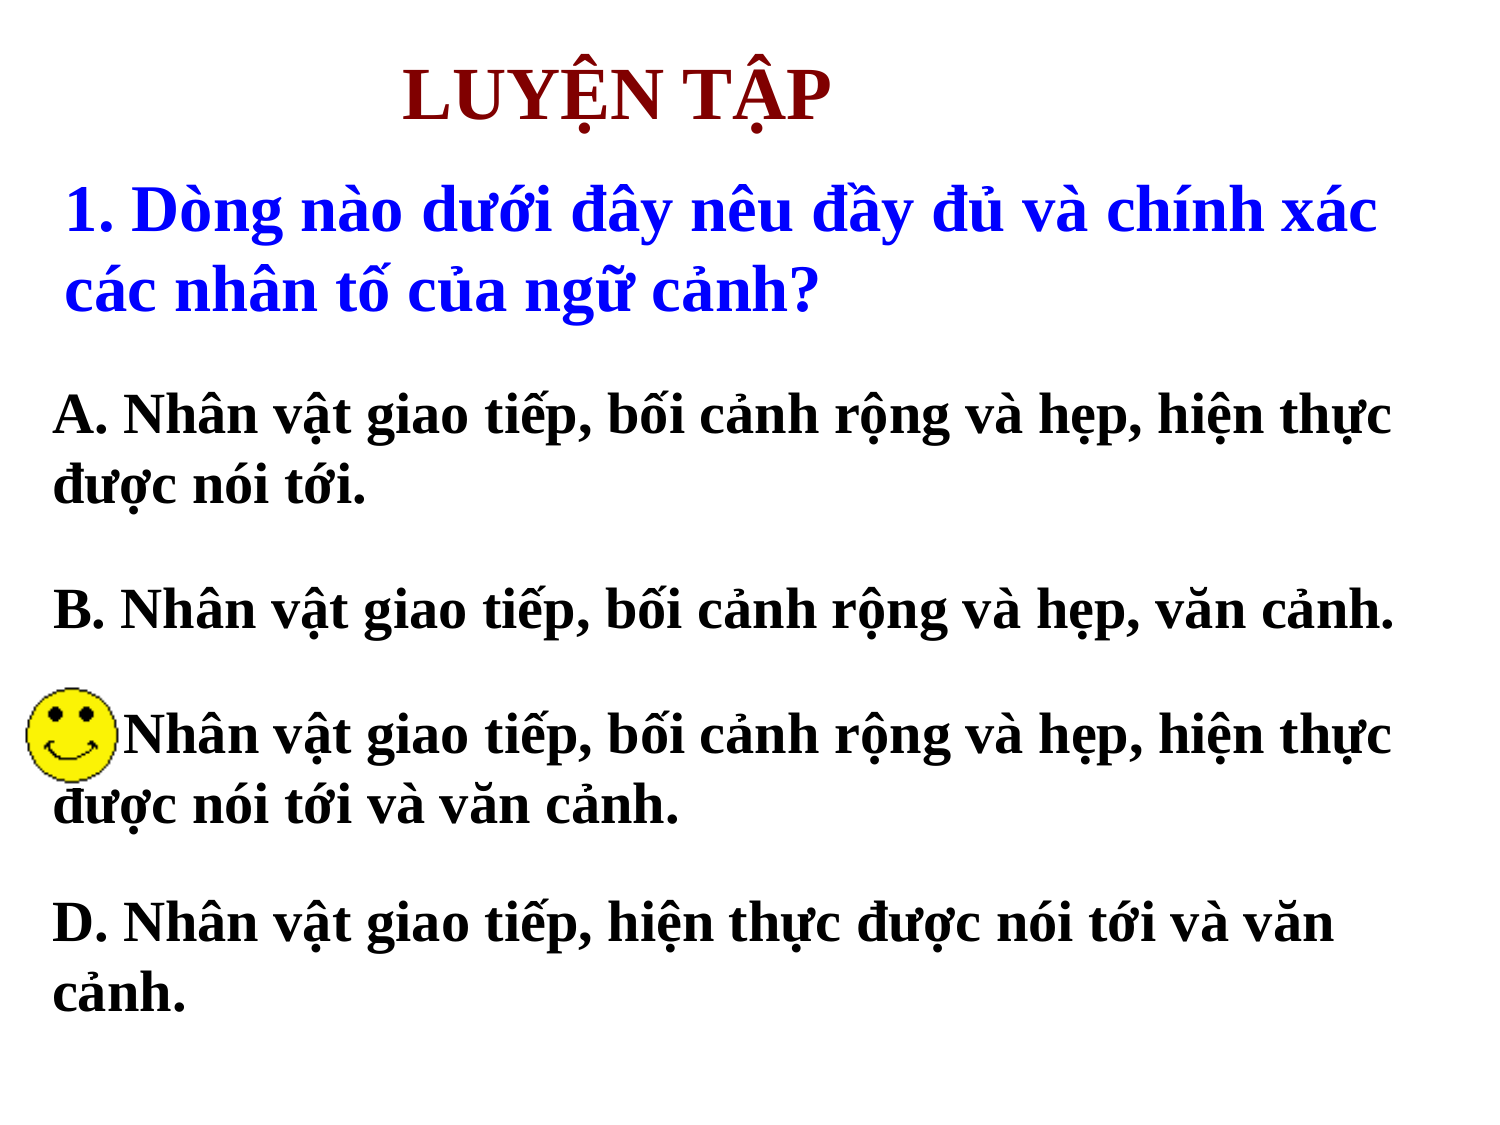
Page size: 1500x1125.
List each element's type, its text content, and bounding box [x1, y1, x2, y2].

text_box D. Nhân vật giao tiếp, hiện thực được nói tới và văn cảnh. [37, 875, 1488, 1030]
text_box 1. Dòng nào dưới đây nêu đầy đủ và chính xác các nhân tố của ngữ cảnh? [50, 112, 1438, 333]
text_box B. Nhân vật giao tiếp, bối cảnh rộng và hẹp, văn cảnh. [12, 562, 1438, 648]
text_box C. Nhân vật giao tiếp, bối cảnh rộng và hẹp, hiện thực được nói tới và văn cảnh. [0, 687, 1463, 843]
text_box LUYỆN TẬP [387, 37, 1413, 143]
text_box Nhân vật giao tiếp, bối cảnh rộng và hẹp, hiện thực được nói tới. [37, 367, 1450, 523]
picture [24, 686, 123, 788]
